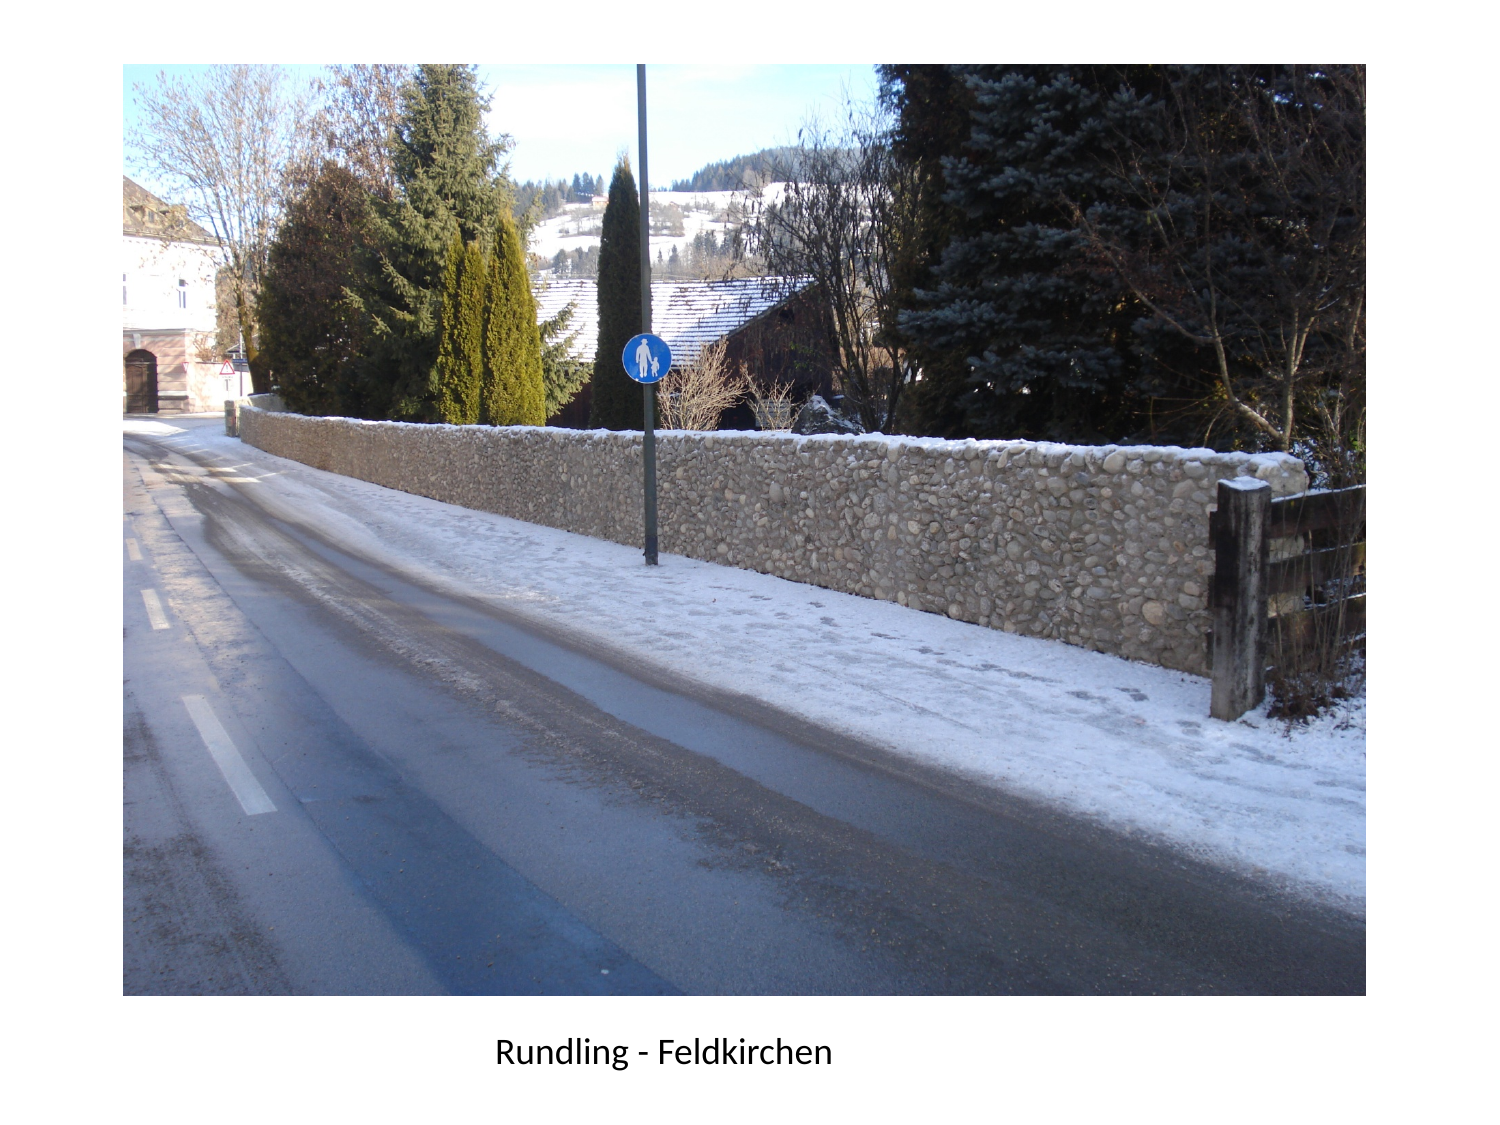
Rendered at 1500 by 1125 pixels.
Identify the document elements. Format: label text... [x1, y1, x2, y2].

text_box Rundling - Feldkirchen [480, 1019, 1020, 1080]
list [122, 64, 1366, 997]
